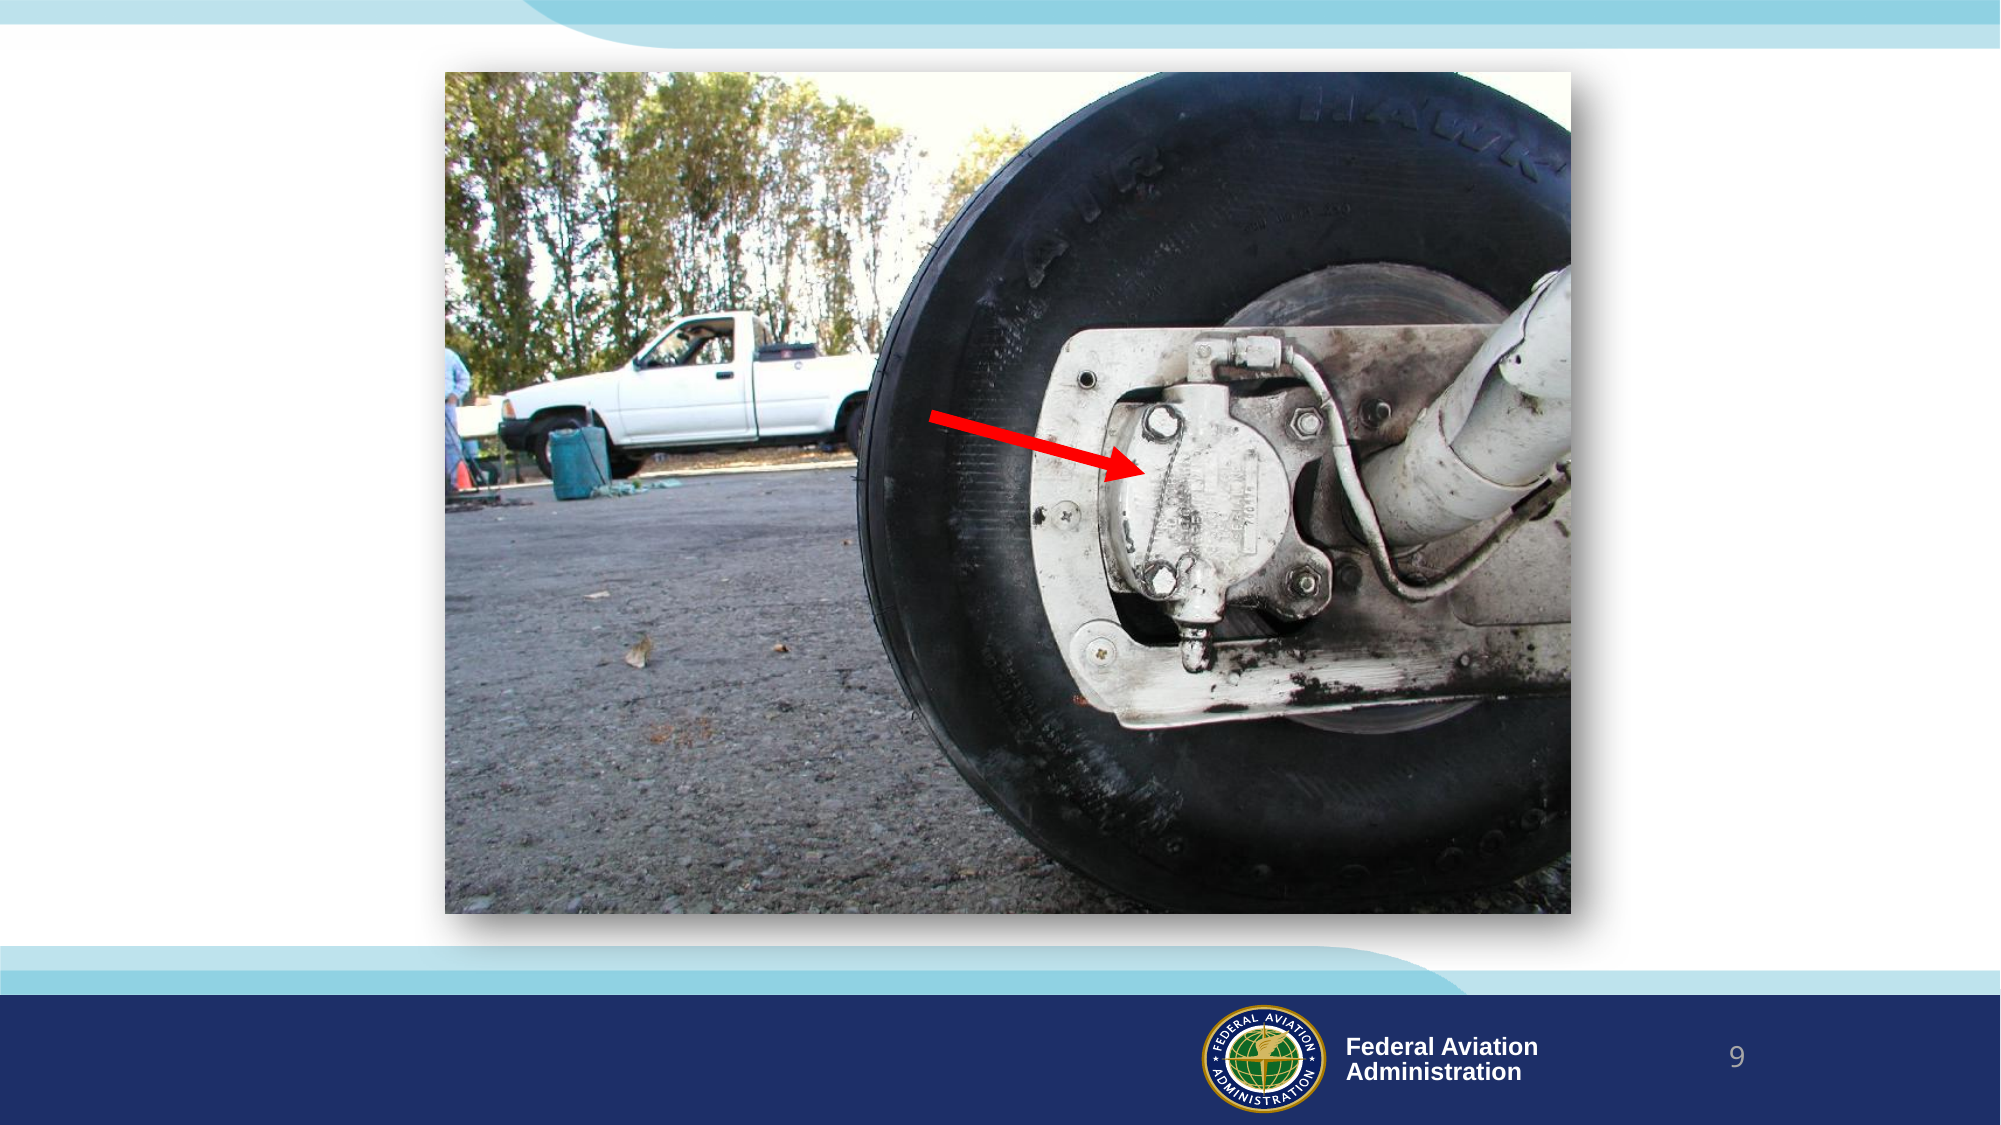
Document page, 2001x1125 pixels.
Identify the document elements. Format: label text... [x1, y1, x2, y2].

slide_number 9 [1713, 1041, 1750, 1074]
picture [0, 945, 2000, 995]
picture [445, 72, 1571, 914]
picture [0, 0, 1999, 50]
